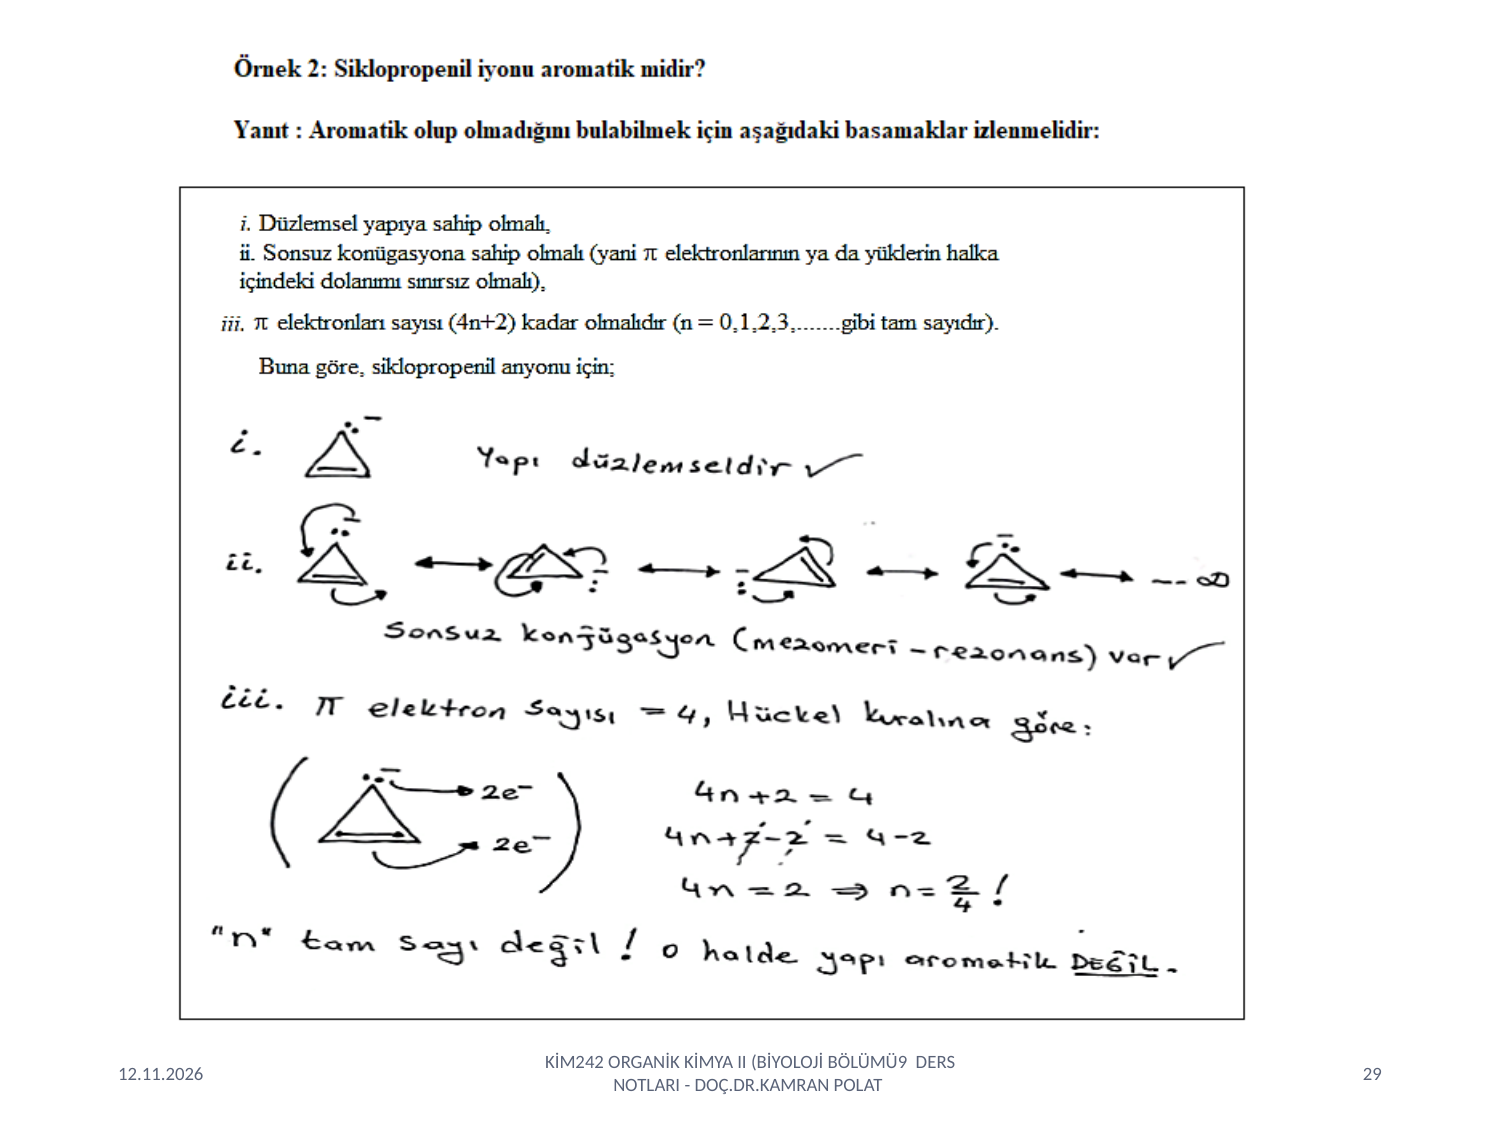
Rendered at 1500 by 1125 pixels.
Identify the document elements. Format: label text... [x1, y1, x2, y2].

slide_number 29 [1059, 1042, 1397, 1103]
picture [206, 40, 1138, 161]
footer KİM242 ORGANİK KİMYA II (BİYOLOJİ BÖLÜMÜ9 DERS NOTLARI - DOÇ.DR.KAMRAN POLAT [496, 1042, 1004, 1103]
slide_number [103, 1042, 441, 1103]
picture [141, 172, 1258, 1032]
